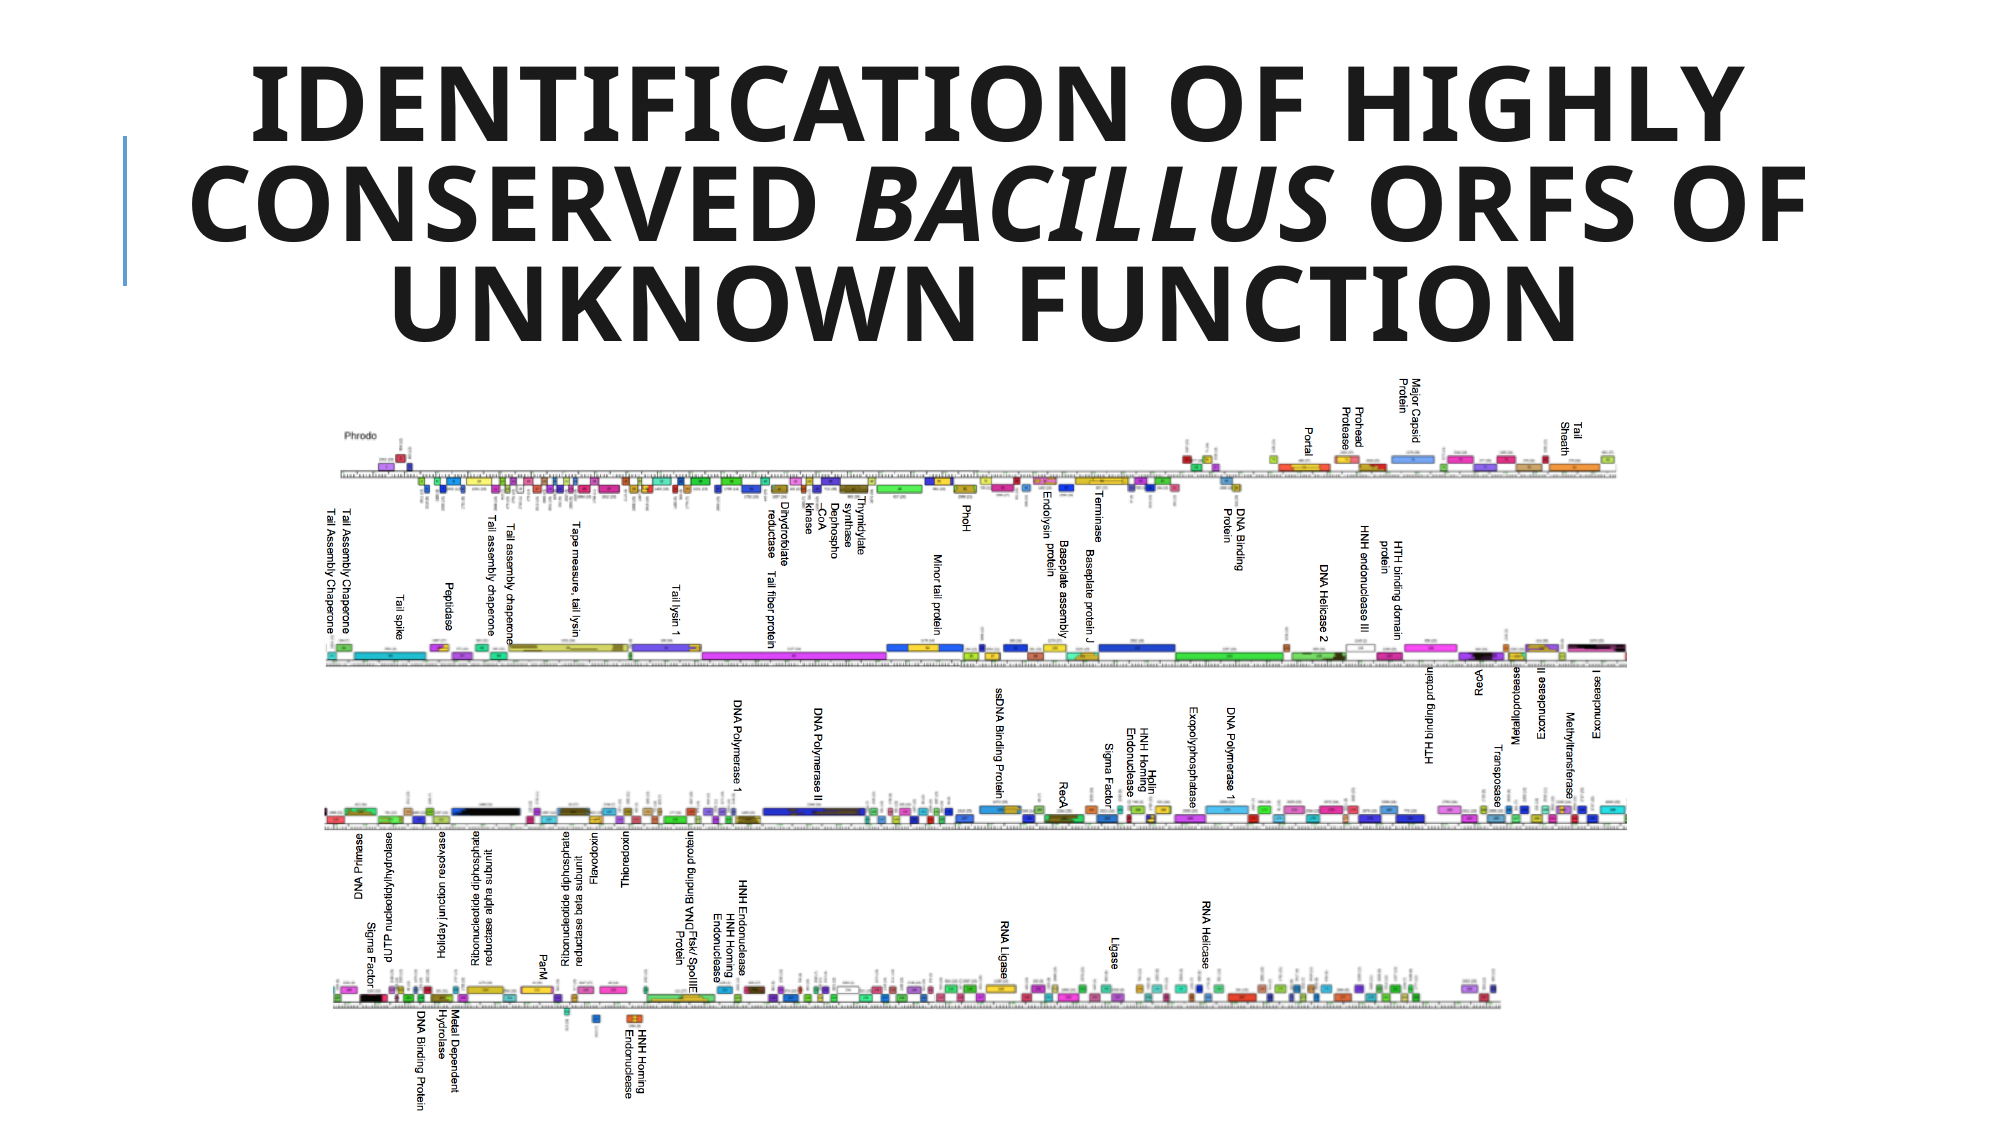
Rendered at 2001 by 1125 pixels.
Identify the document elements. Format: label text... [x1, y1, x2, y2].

title IDENTIFICATION OF HIGHLY CONSERVED BACILLUS ORFS OF UNKNOWN FUNCTION [137, 98, 1863, 326]
picture [323, 373, 1627, 1118]
